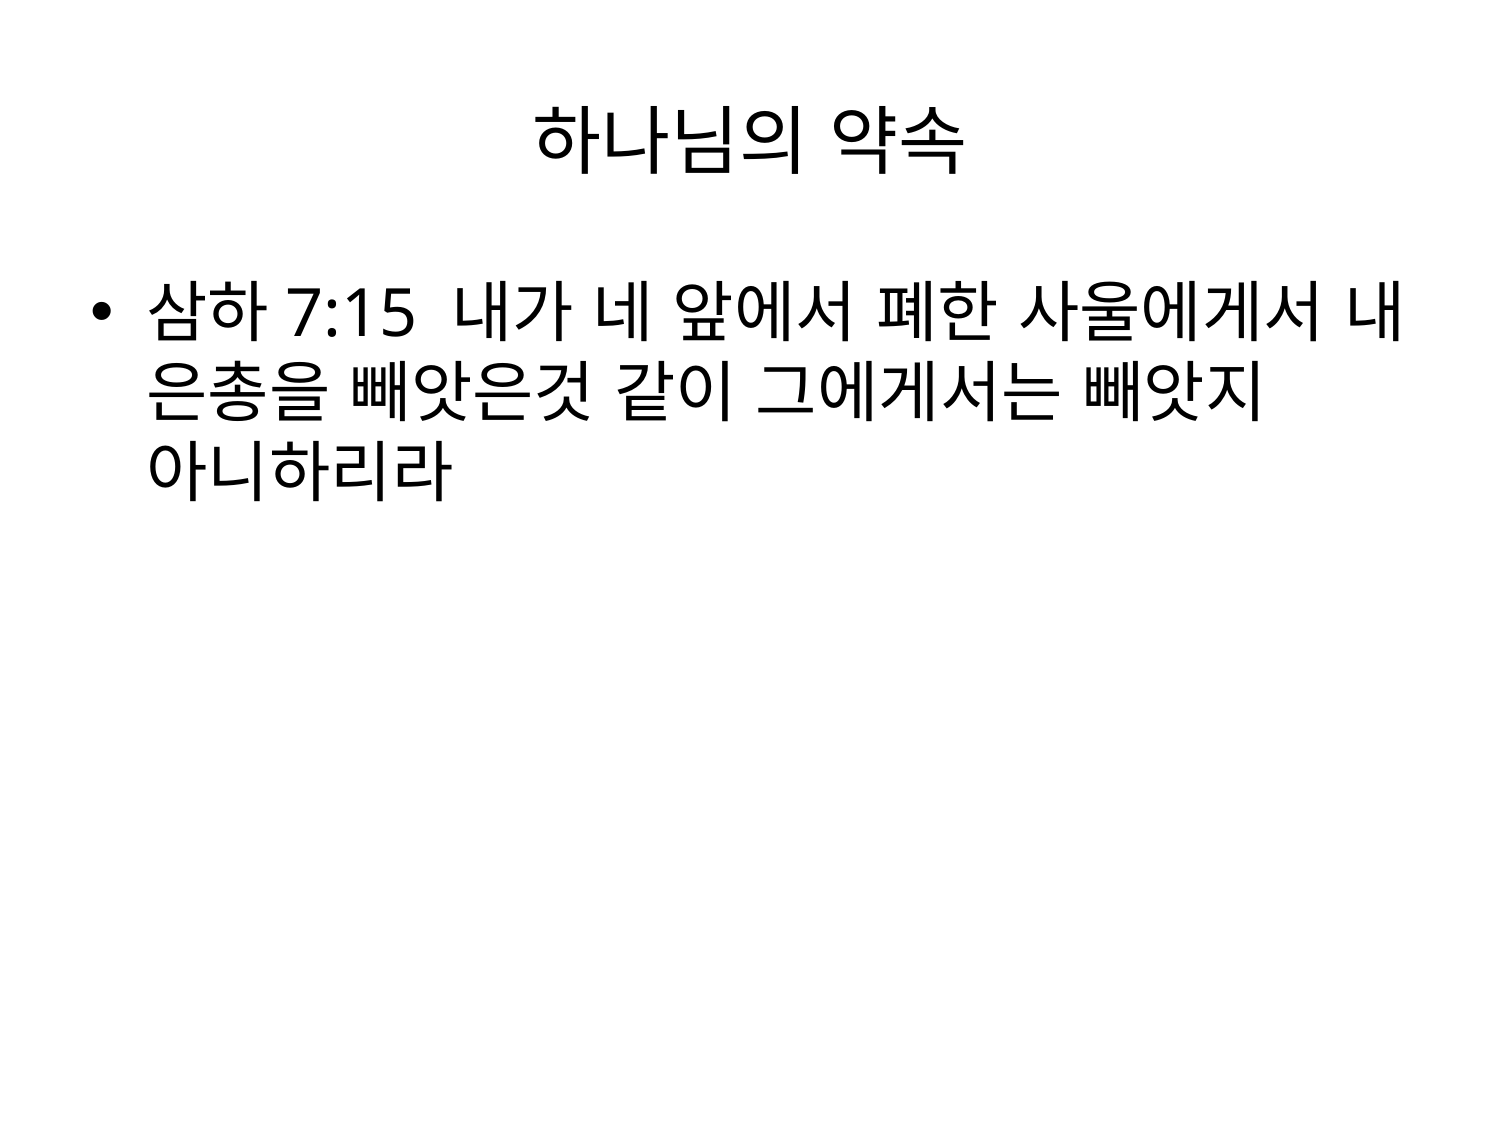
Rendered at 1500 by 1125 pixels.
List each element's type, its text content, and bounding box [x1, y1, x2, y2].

list 삼하7:15 내가 네 앞에서 폐한 사울에게서 내 은총을 빼앗은것 같이 그에게서는 빼앗지 아니하리라 [75, 262, 1425, 1005]
title 하나님의 약속 [75, 45, 1425, 233]
